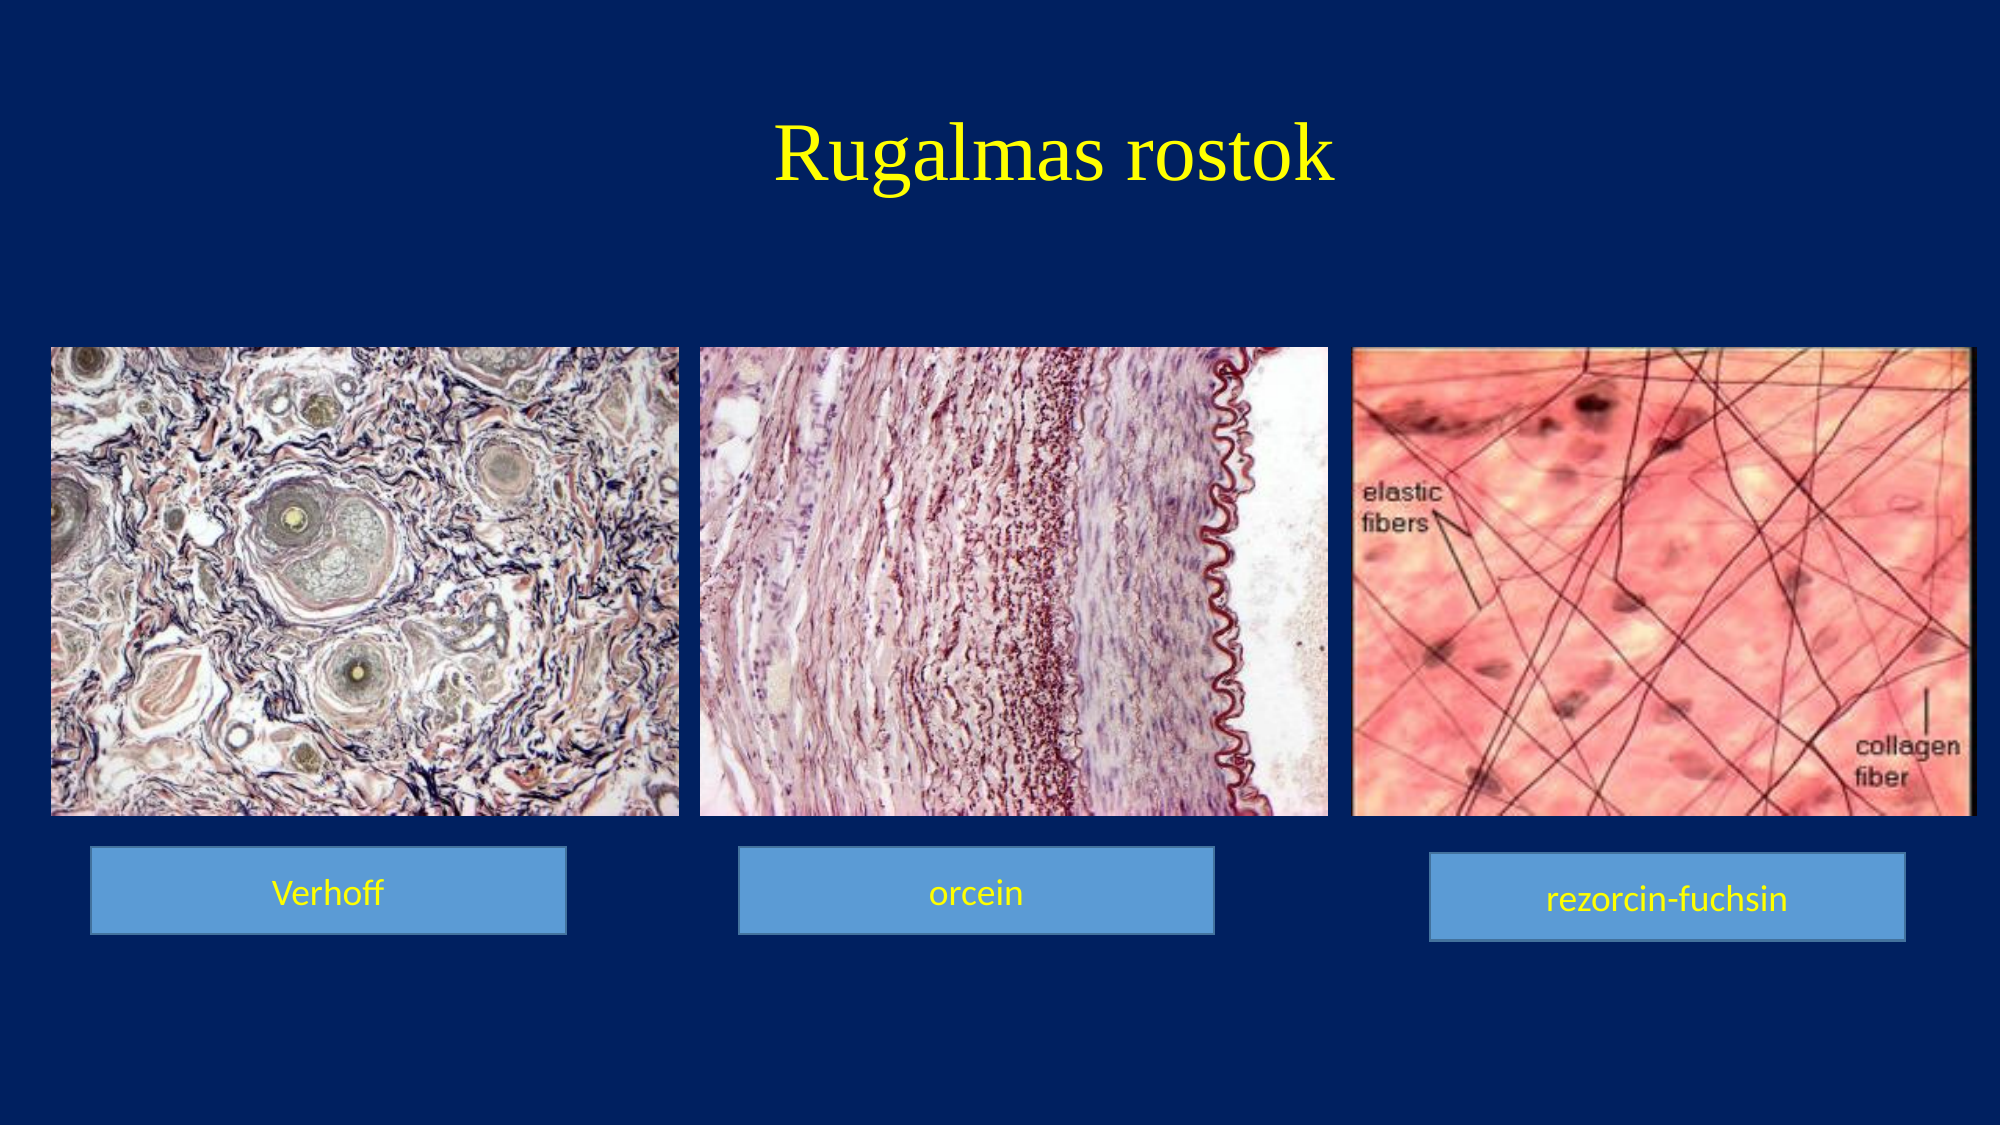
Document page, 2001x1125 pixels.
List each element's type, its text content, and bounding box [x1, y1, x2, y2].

text_box Verhoff [90, 846, 567, 935]
text_box orcein [738, 846, 1215, 935]
picture [1351, 347, 1977, 816]
picture [700, 347, 1328, 816]
text_box rezorcin-fuchsin [1429, 852, 1906, 942]
picture [51, 347, 679, 816]
text_box Rugalmas rostok [521, 79, 1588, 215]
